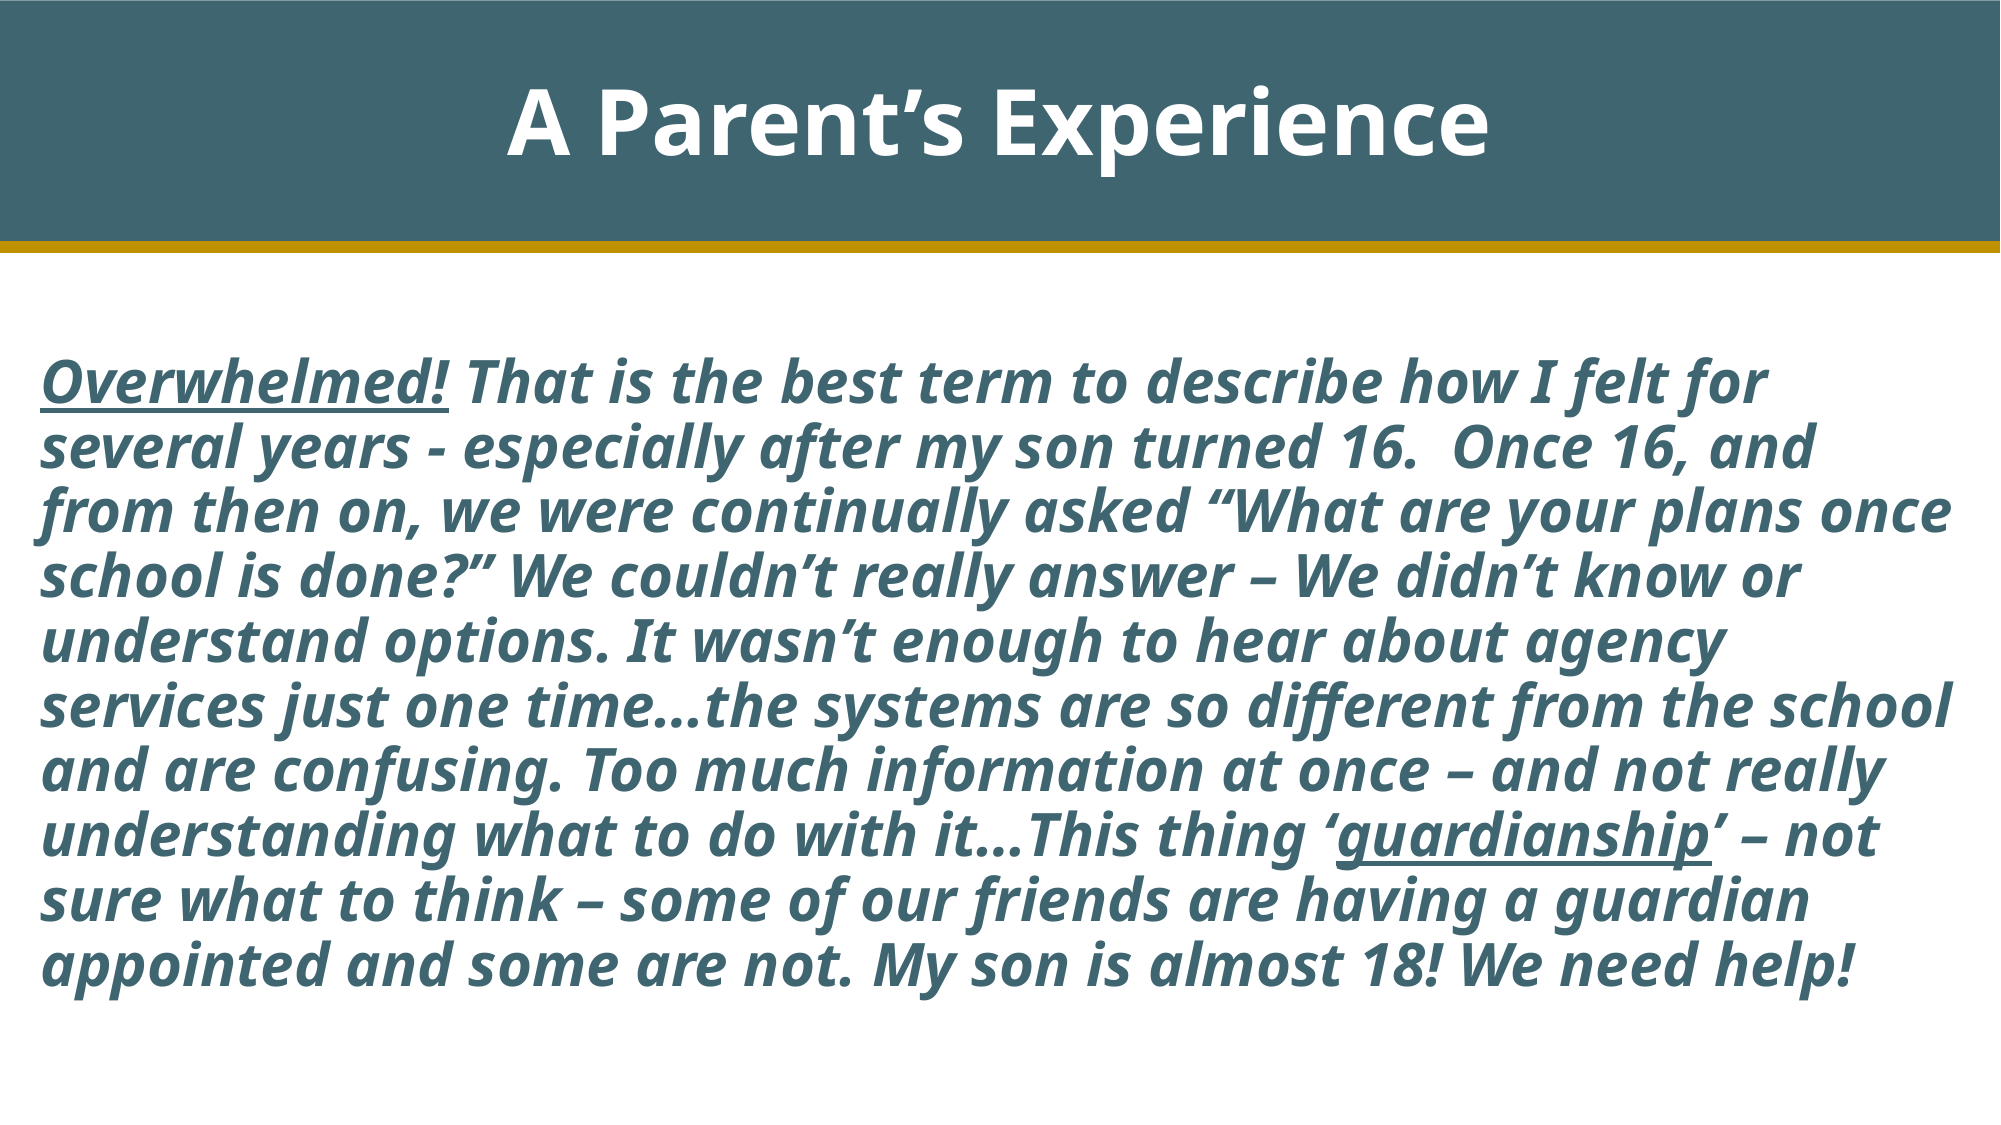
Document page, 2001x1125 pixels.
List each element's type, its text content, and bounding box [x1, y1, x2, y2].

list Overwhelmed! That is the best term to describe how I felt for several years - especially after my son turned 16. Once 16, and from then on, we were continually asked “What are your plans once school is done?” We couldn’t really answer – We didn’t know or understand options. It wasn’t enough to hear about agency services just one time…the systems are so different from the school and are confusing. Too much information at once – and not really understanding what to do with it…This thing ‘guardianship’ – not sure what to think – some of our friends are having a guardian appointed and some are not. My son is almost 18! We need help! [25, 344, 1976, 1063]
title A Parent’s Experience [324, 31, 1675, 221]
text_box [0, 0, 2000, 241]
